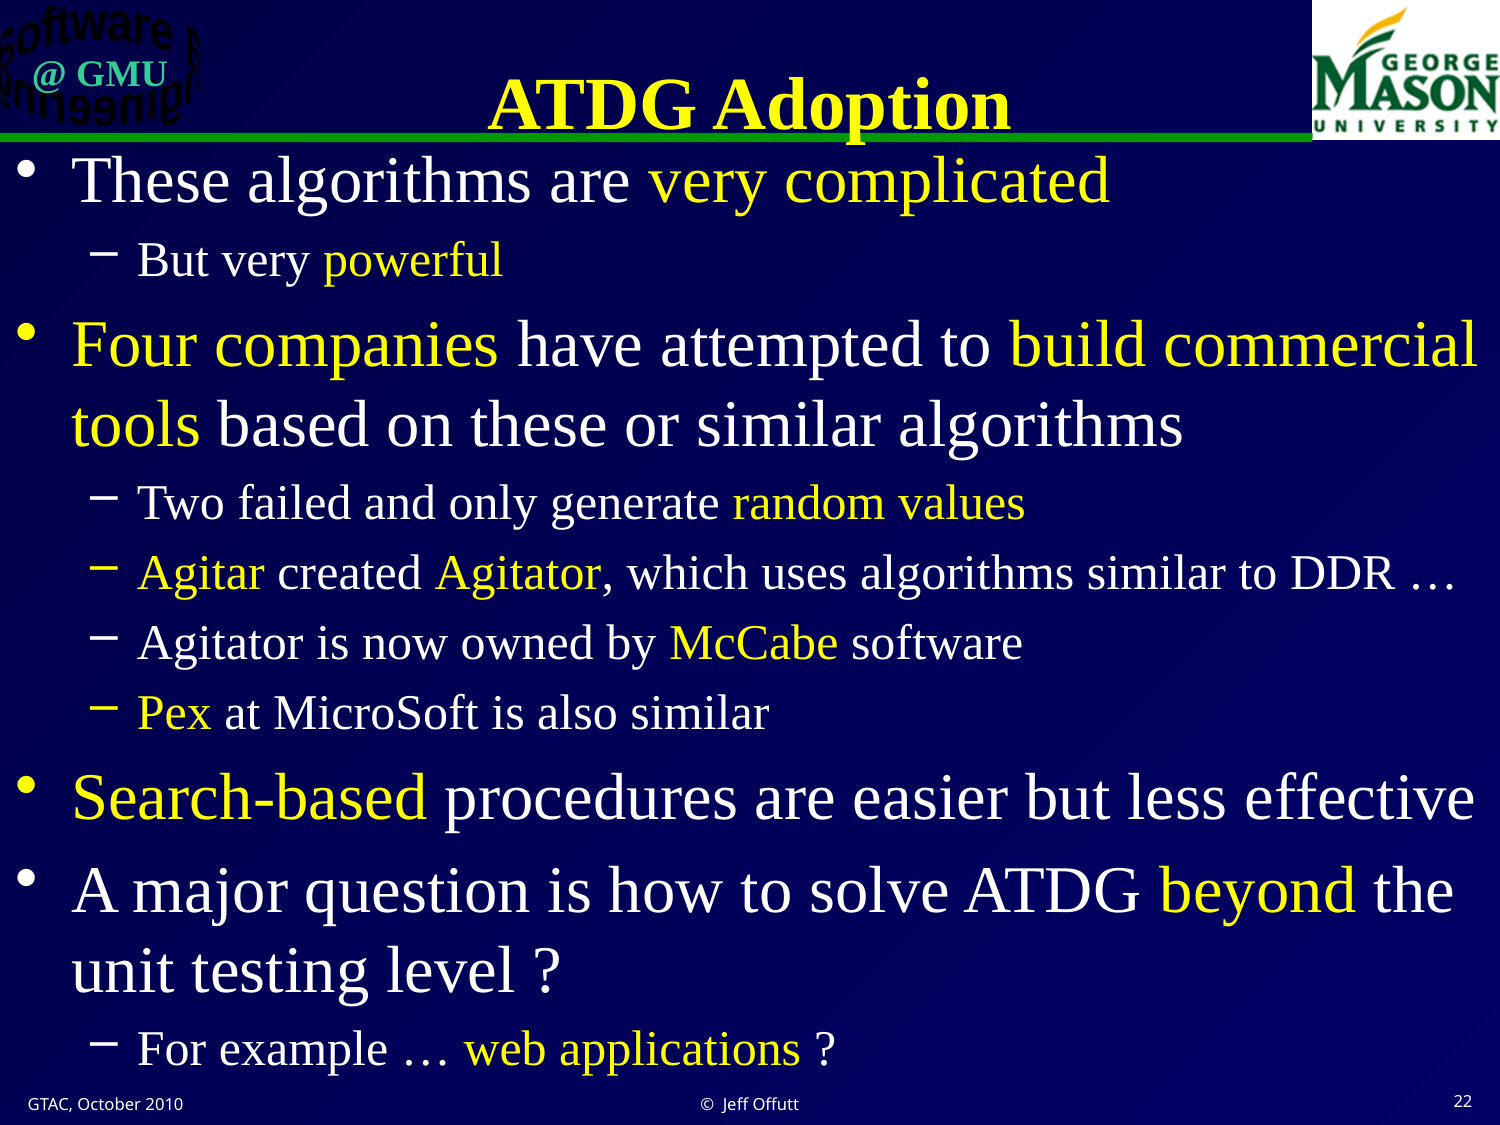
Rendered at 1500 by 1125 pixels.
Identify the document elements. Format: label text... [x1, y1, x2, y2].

footer © Jeff Offutt [512, 1084, 988, 1122]
picture [1347, 0, 1500, 128]
list These algorithms are very complicated But very powerful Four companies have attempted to build commercial tools based on these or similar algorithms Two failed and only generate random values Agitar created Agitator, which uses algorithms similar to DDR … Agitator is now owned by McCabe software Pex at MicroSoft is also similar Search-based procedures are easier but less effective A major question is how to solve ATDG beyond the unit testing level ? For example … web applications ? [0, 128, 1500, 1080]
title ATDG Adoption [153, 0, 1347, 128]
slide_number 22 [1174, 1084, 1488, 1122]
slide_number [12, 1084, 326, 1122]
